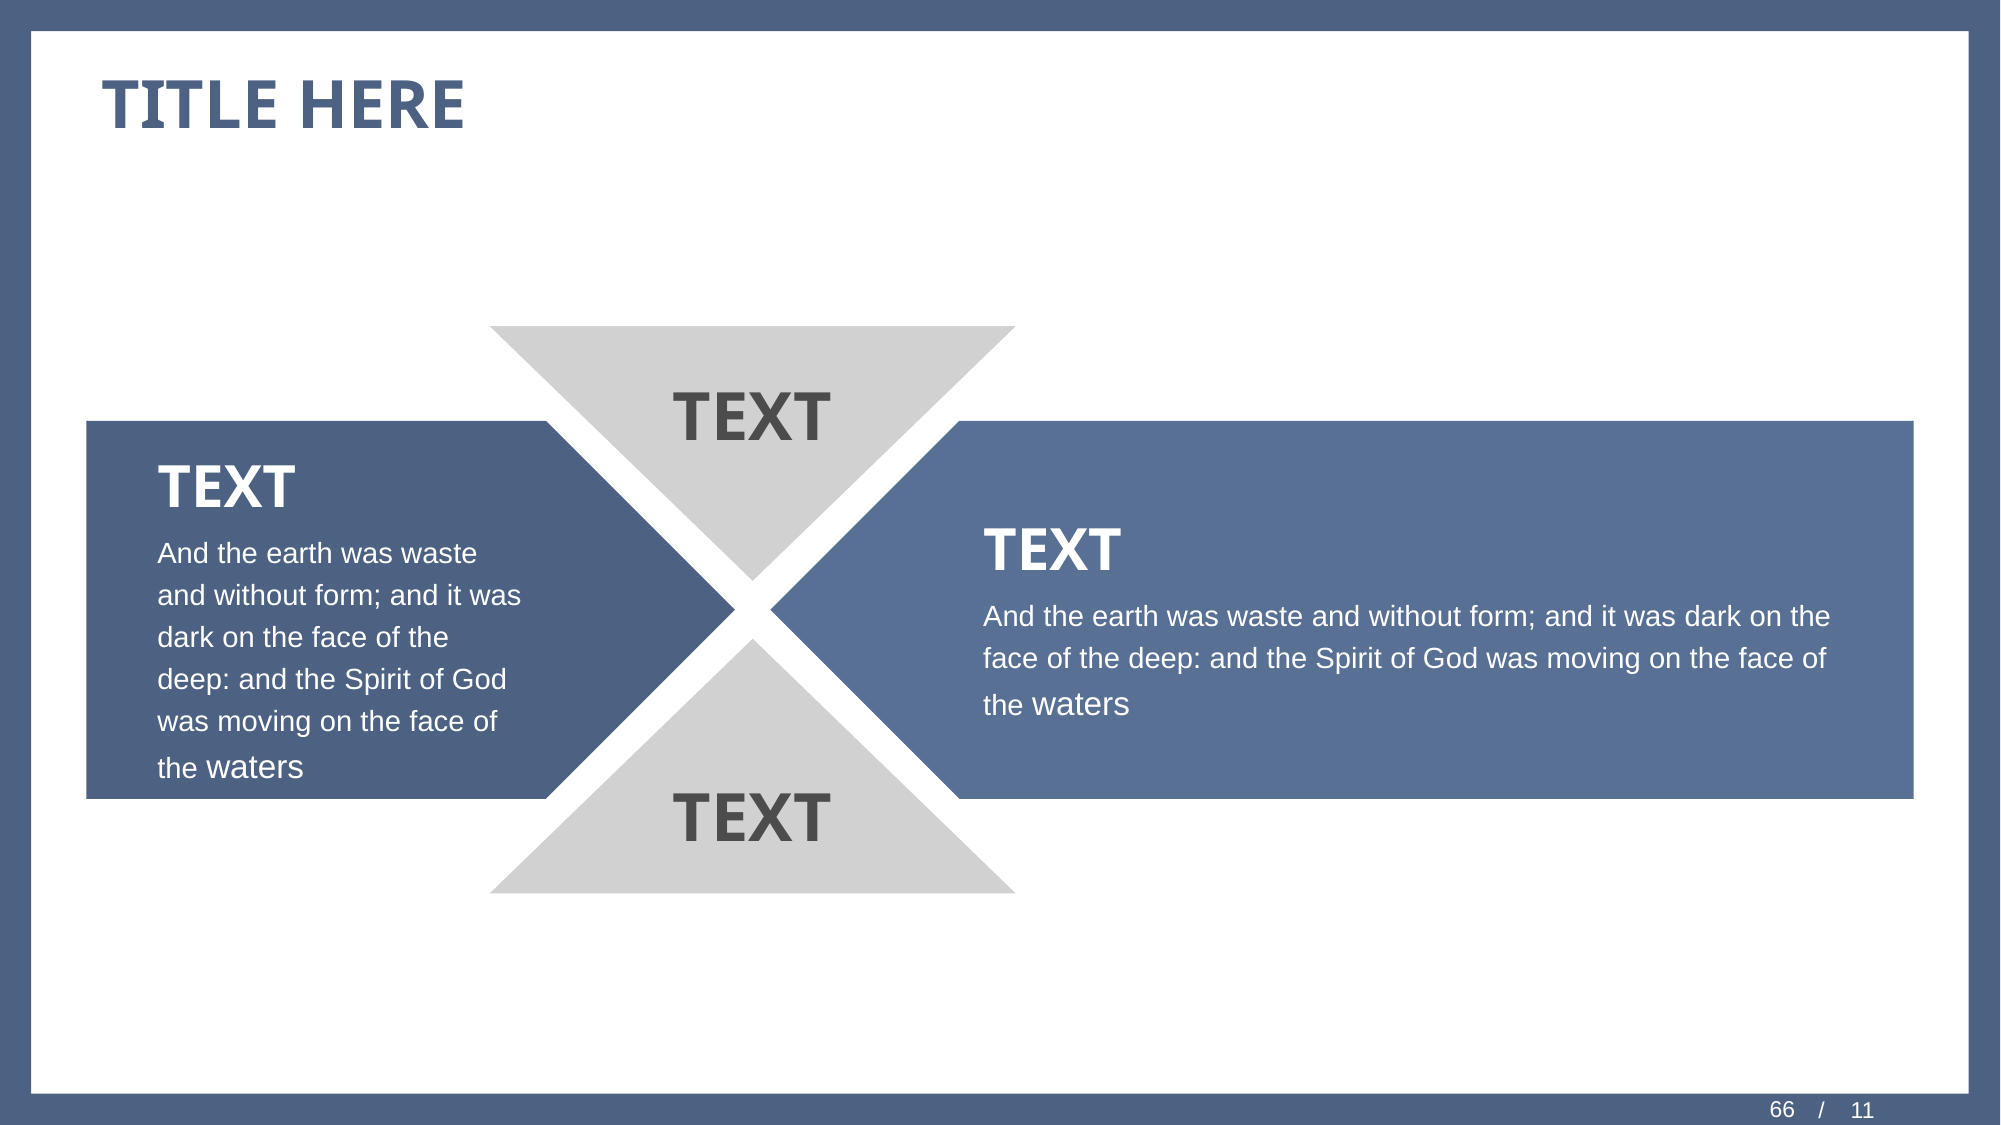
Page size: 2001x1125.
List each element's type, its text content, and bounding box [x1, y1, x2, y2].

text_box TEXT And the earth was waste and without form; and it was dark on the face of the deep: and the Spirit of God was moving on the face of the waters [768, 418, 1916, 801]
text_box [487, 324, 1018, 583]
title TITLE HERE [86, 42, 1914, 161]
text_box TEXT [657, 350, 848, 462]
text_box [487, 636, 1018, 896]
text_box TEXT And the earth was waste and without form; and it was dark on the face of the deep: and the Spirit of God was moving on the face of the waters [84, 418, 738, 801]
footer / 11 [1803, 1095, 2000, 1123]
text_box TEXT [657, 751, 848, 863]
slide_number 66 [1422, 1098, 1810, 1125]
